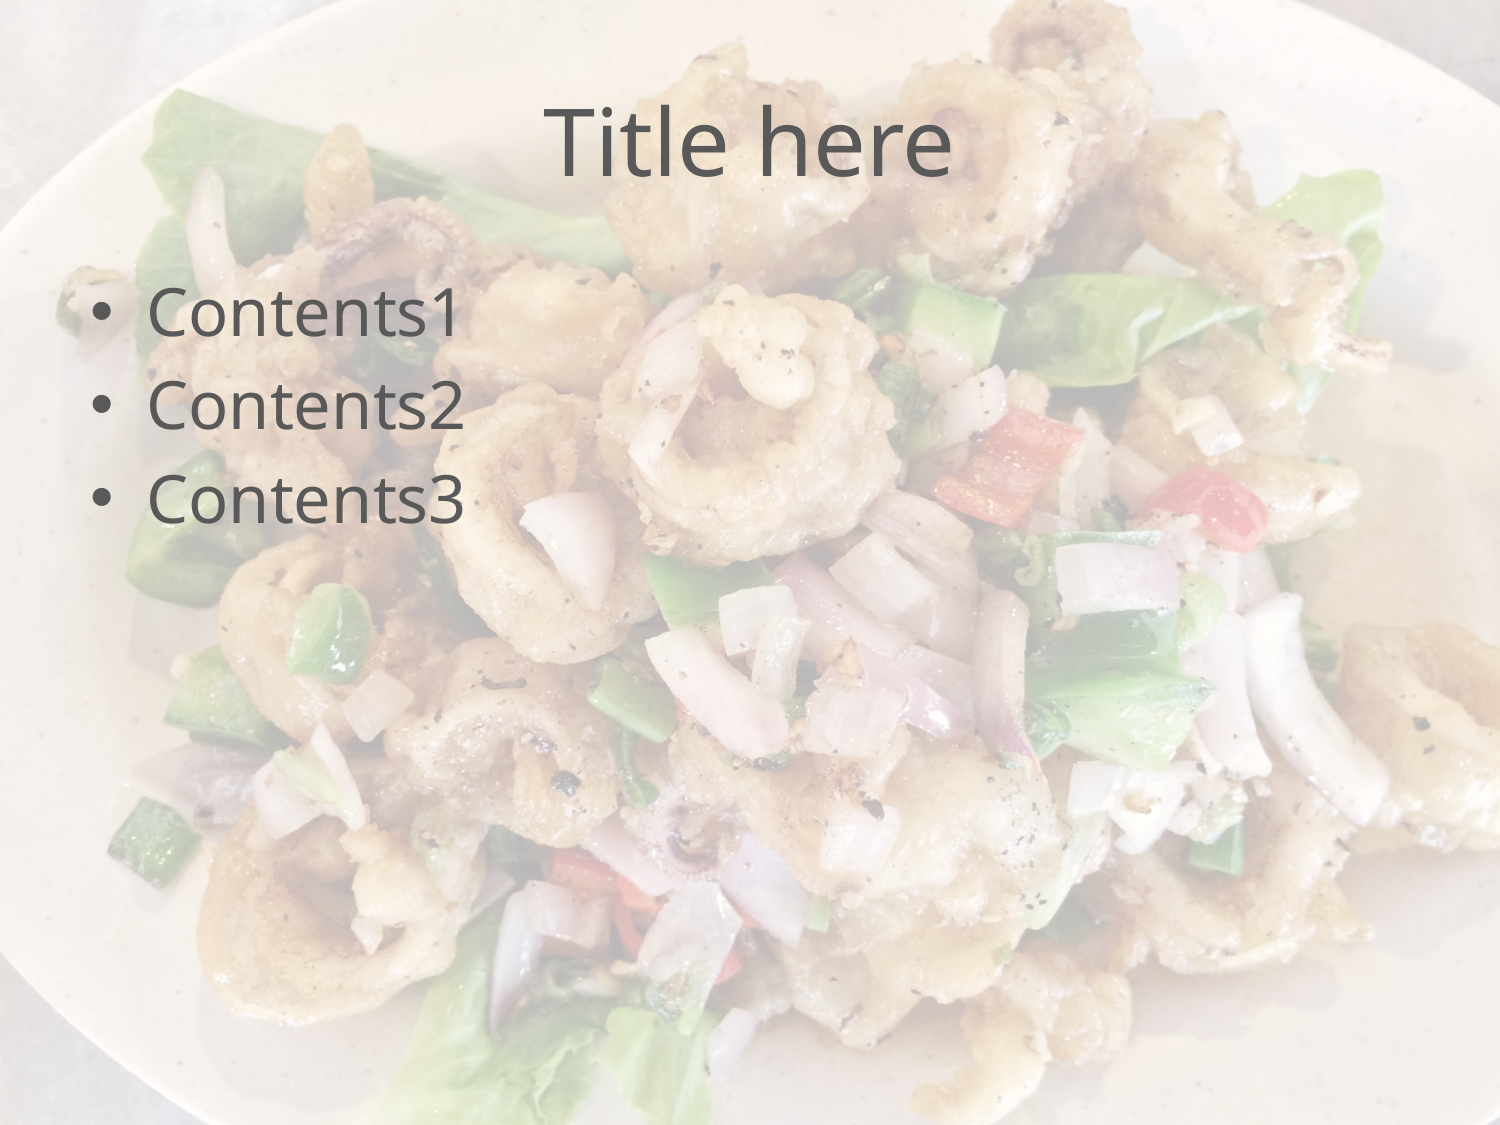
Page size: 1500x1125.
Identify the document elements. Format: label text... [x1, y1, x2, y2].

text_box [0, 0, 1500, 1125]
list Contents1 Contents2 Contents3 [75, 262, 1425, 1005]
title Title here [75, 45, 1425, 233]
